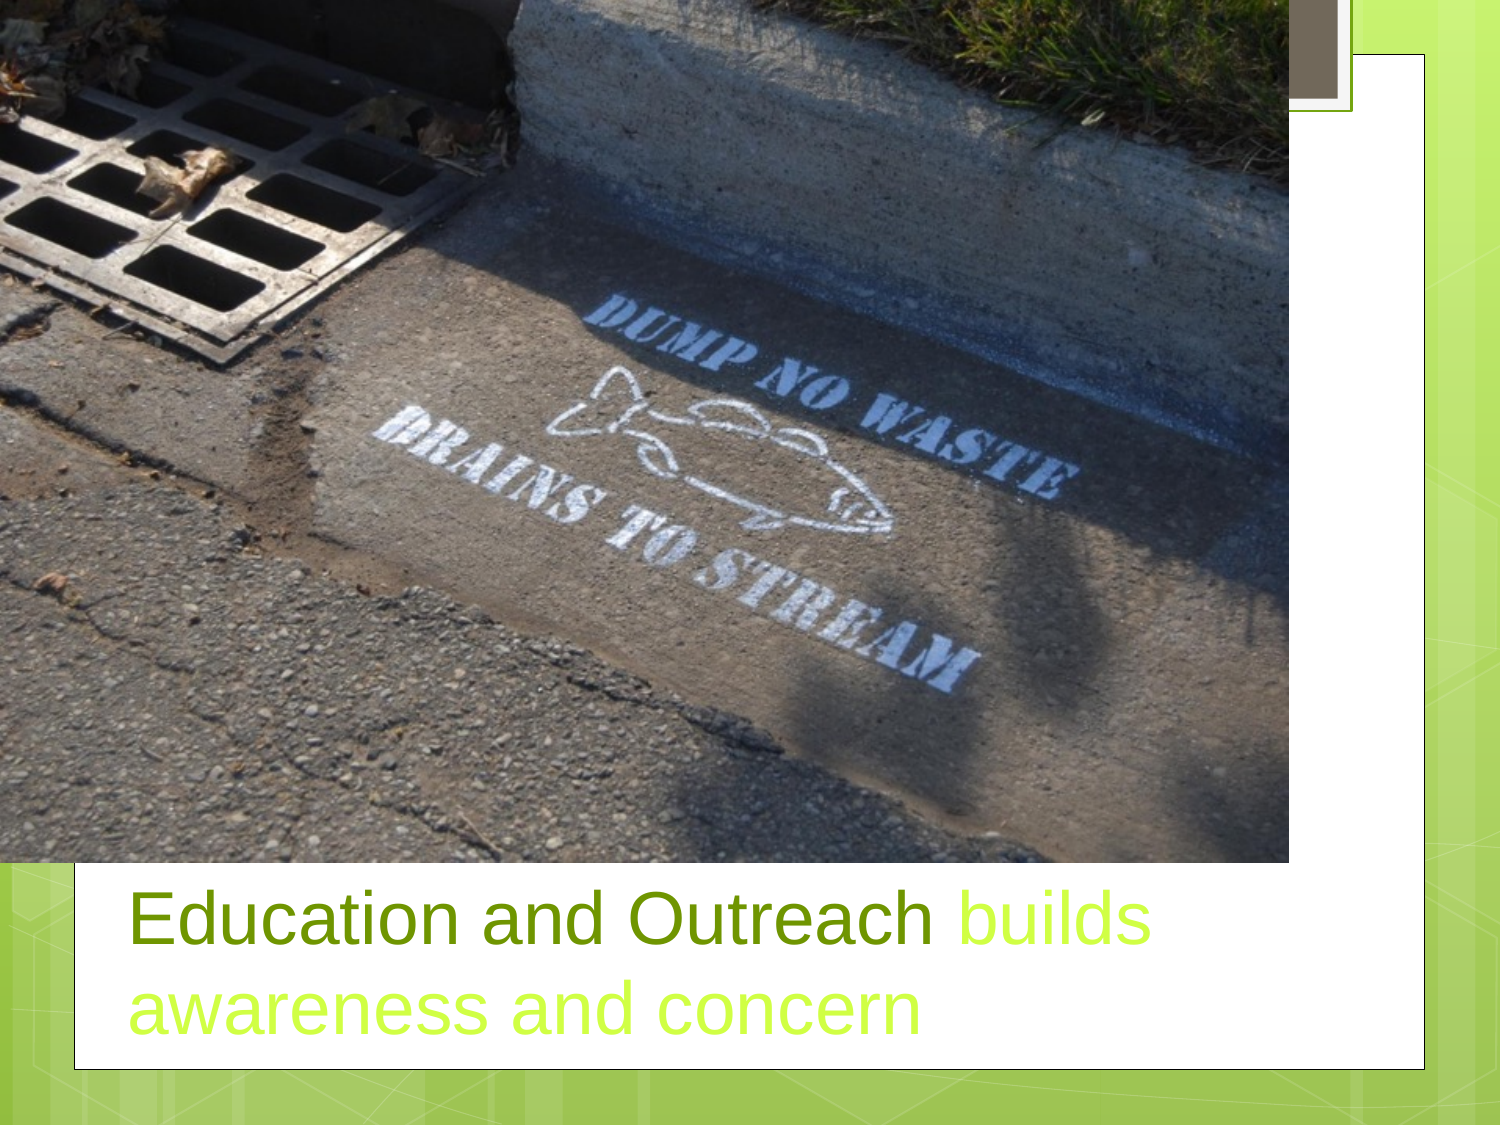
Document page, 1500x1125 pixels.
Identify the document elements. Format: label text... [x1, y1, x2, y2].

picture [0, 0, 1289, 863]
text_box Education and Outreach builds awareness and concern [112, 874, 1188, 1058]
